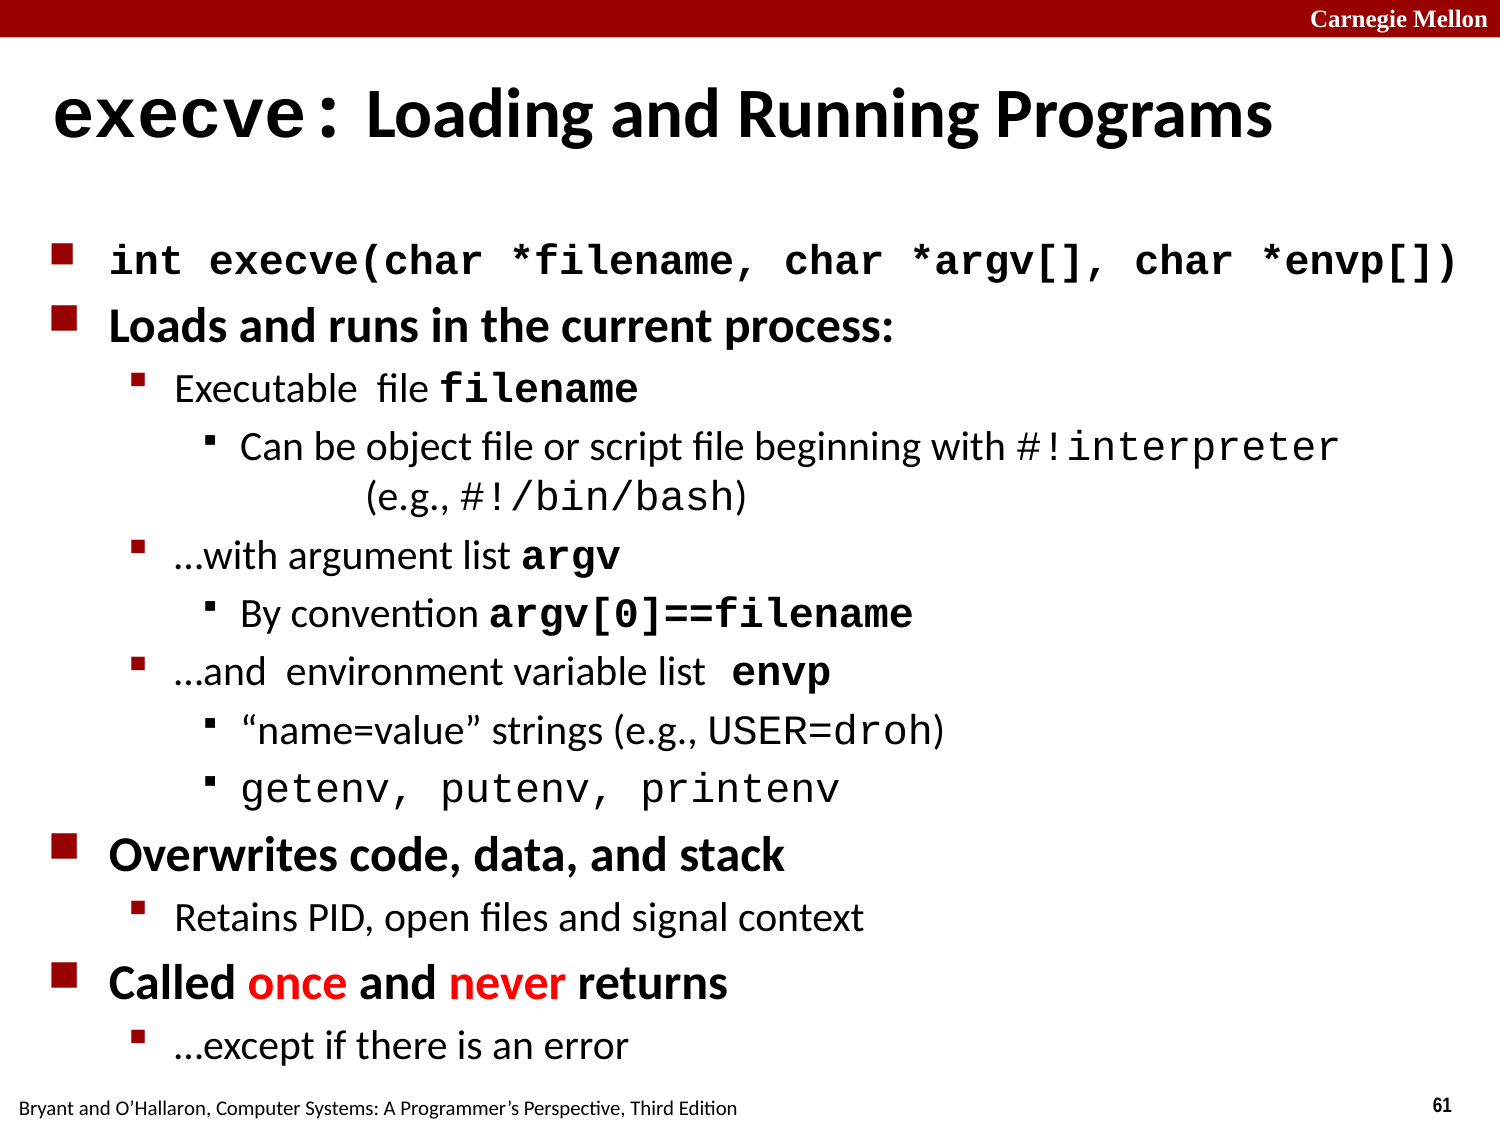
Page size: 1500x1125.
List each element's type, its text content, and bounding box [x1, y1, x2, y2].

list int execve(char *filename, char *argv[], char *envp[]) Loads and runs in the current process: Executable file filename Can be object file or script file beginning with #!interpreter (e.g., #!/bin/bash) …with argument list argv By convention argv[0]==filename …and environment variable list envp “name=value” strings (e.g., USER=droh) getenv, putenv, printenv Overwrites code, data, and stack Retains PID, open files and signal context Called once and never returns …except if there is an error [37, 224, 1476, 1113]
title execve: Loading and Running Programs [37, 62, 1451, 157]
